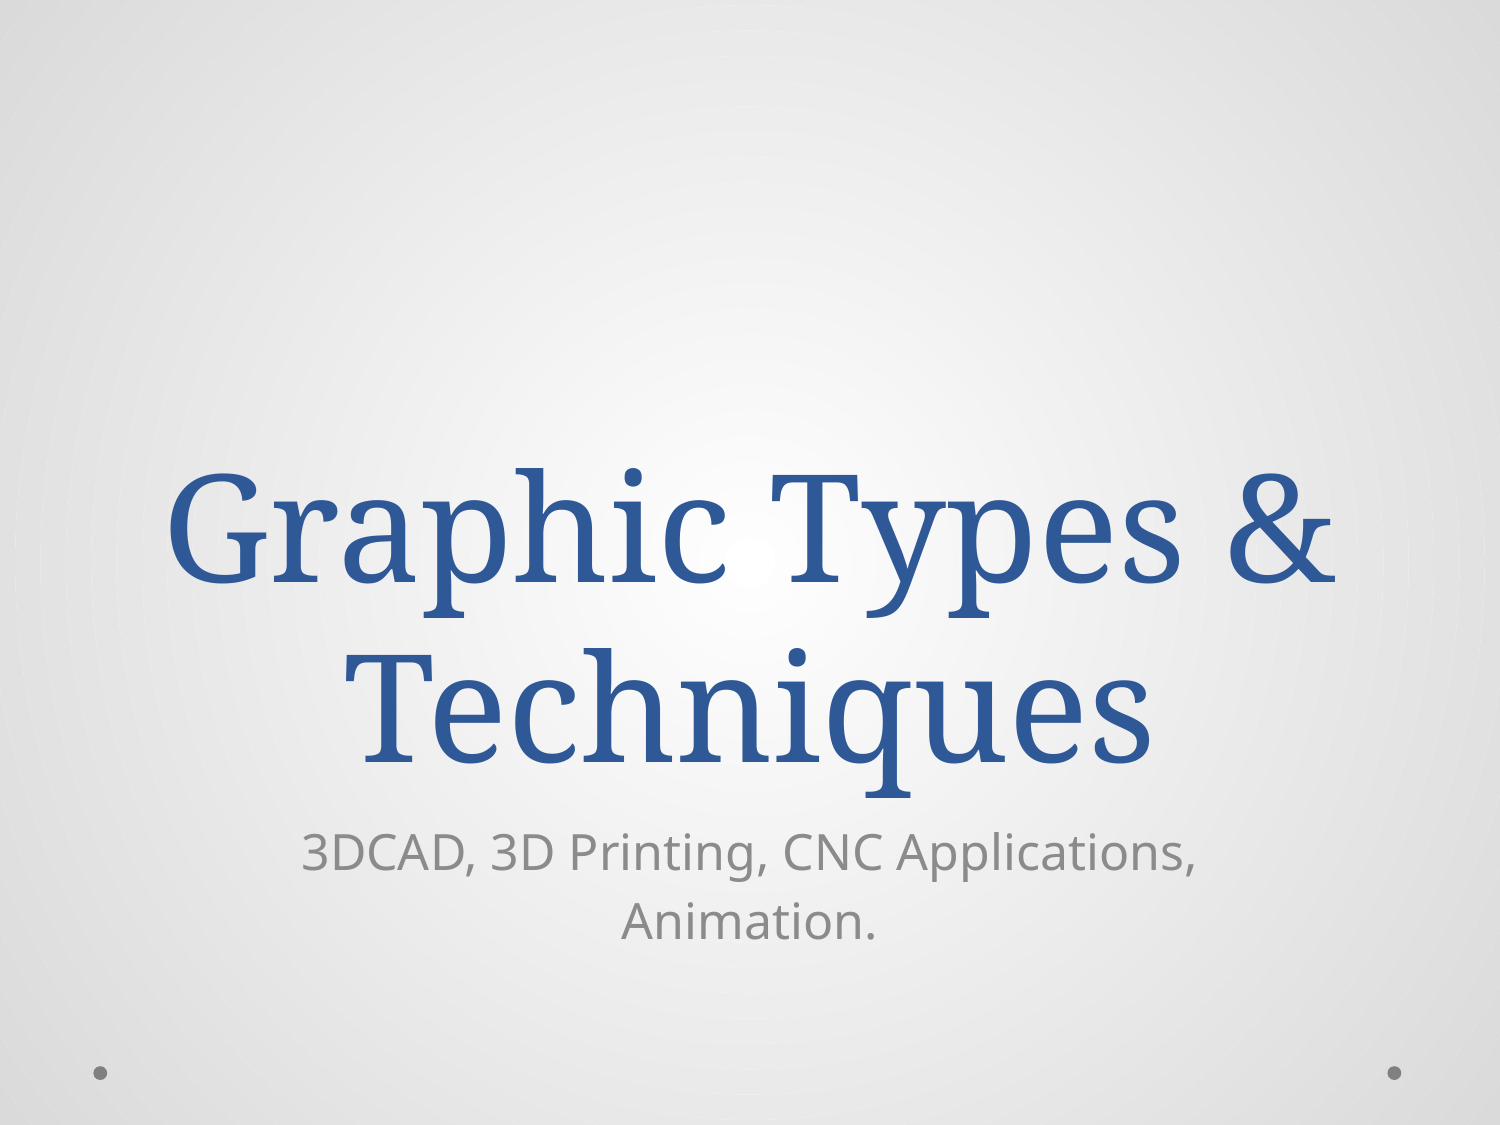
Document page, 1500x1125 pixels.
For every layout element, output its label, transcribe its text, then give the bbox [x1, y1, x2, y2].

subtitle 3DCAD, 3D Printing, CNC Applications, Animation. [225, 812, 1275, 1013]
title Graphic Types & Techniques [112, 99, 1388, 800]
